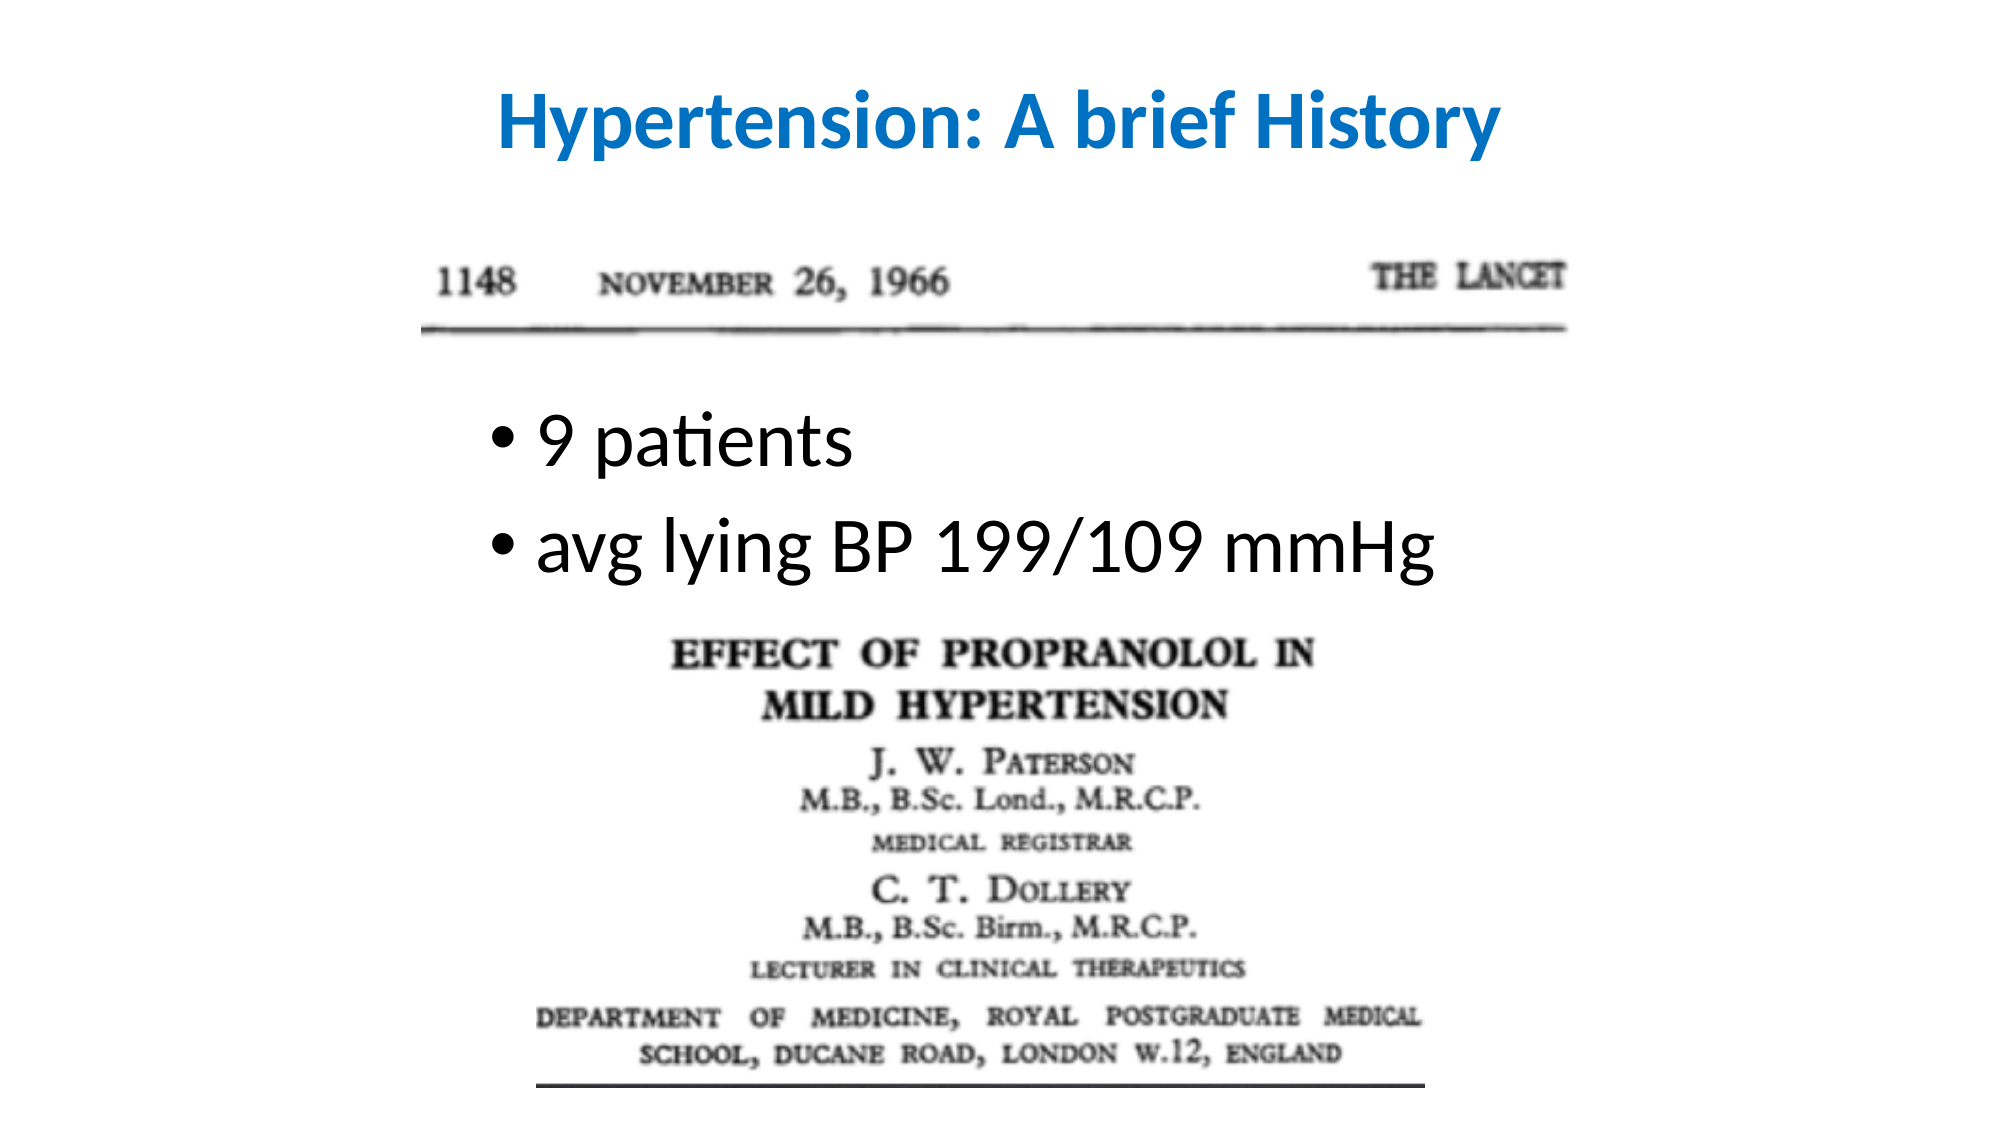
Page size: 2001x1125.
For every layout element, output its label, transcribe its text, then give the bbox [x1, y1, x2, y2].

picture [536, 608, 1425, 1088]
text_box Hypertension: A brief History [301, 57, 1699, 173]
picture [421, 216, 1579, 348]
list 9 patients avg lying BP 199/109 mmHg [474, 390, 1585, 735]
